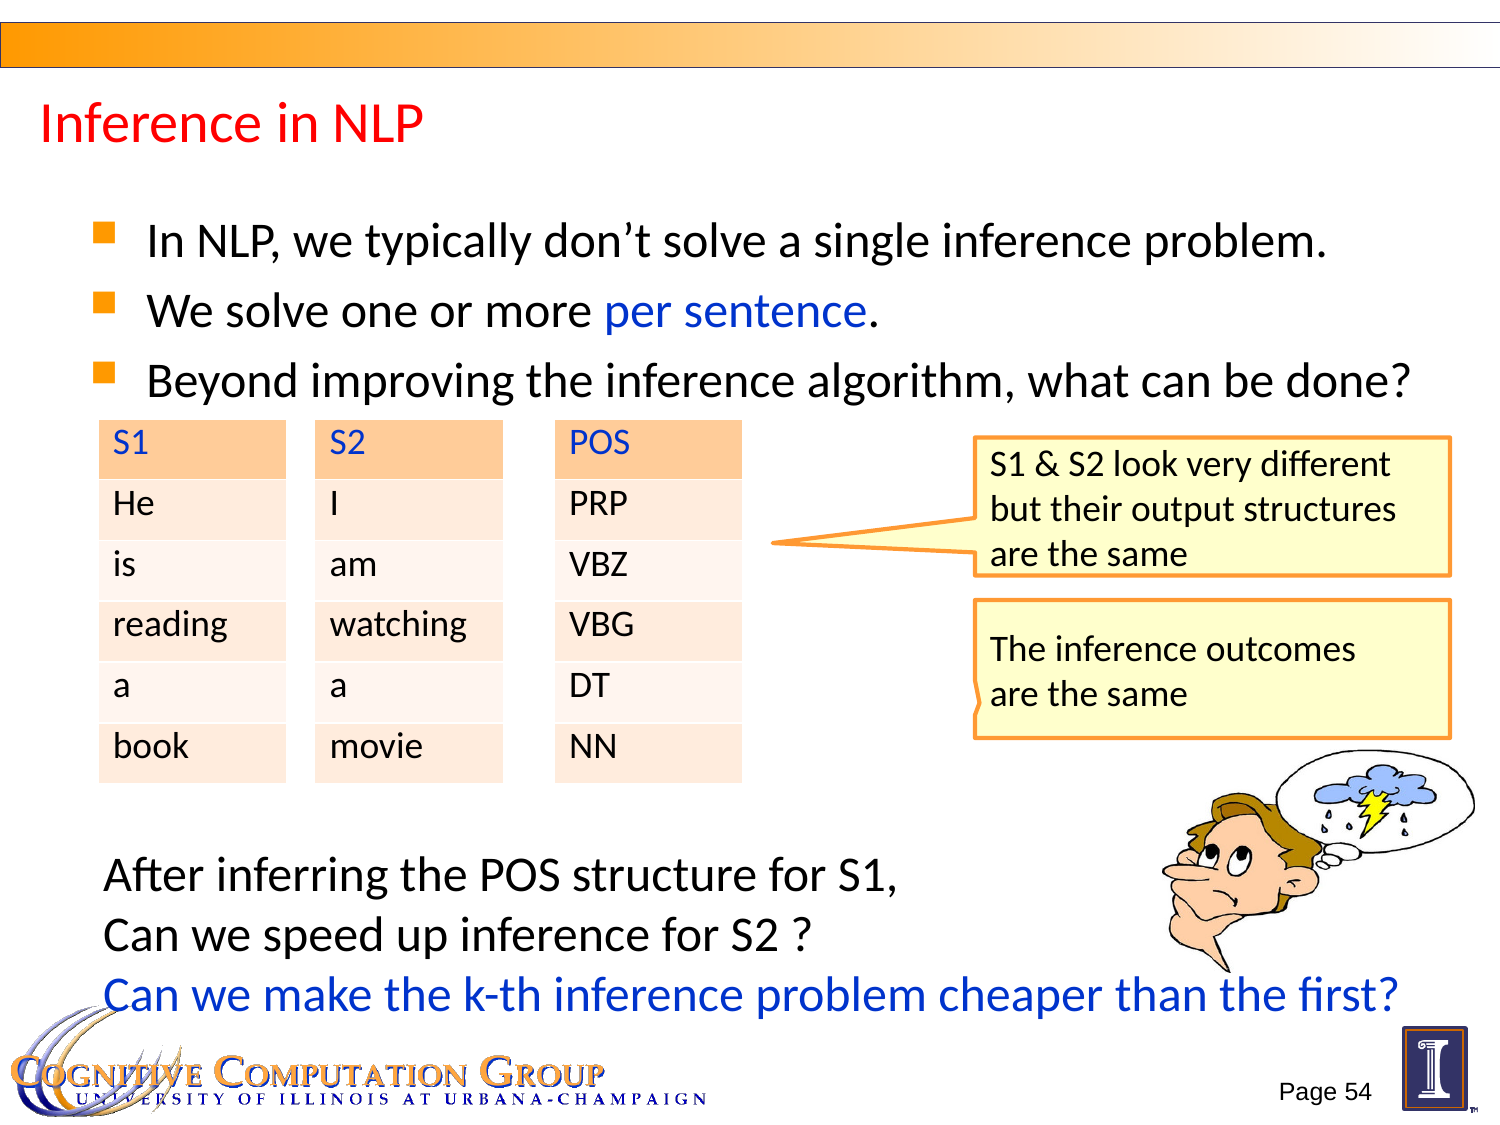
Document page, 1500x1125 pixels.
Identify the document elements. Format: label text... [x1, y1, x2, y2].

table_cell 0.05 [562, 23, 566, 67]
text_box After inferring the POS structure for S1, Can we speed up inference for S2 ? Can we make the k-th inference problem cheaper than the first? [88, 834, 1417, 1030]
table_header POS [555, 420, 742, 479]
table_cell am [315, 541, 503, 600]
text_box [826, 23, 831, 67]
table_cell DT [555, 663, 742, 722]
picture [1162, 749, 1476, 974]
table_cell NN [555, 724, 742, 783]
list In NLP, we typically don’t solve a single inference problem. We solve one or more per sentence. Beyond improving the inference algorithm, what can be done? [75, 200, 1450, 1013]
table_cell reading [99, 602, 286, 661]
text_box S1 & S2 look very different but their output structures are the same [770, 435, 1453, 578]
slide_number Page 54 [1237, 1074, 1388, 1113]
table_cell He [99, 480, 286, 540]
table_cell VBZ [555, 541, 742, 600]
table_cell VBG [555, 602, 742, 661]
table_cell I [315, 480, 503, 540]
table_cell a [99, 663, 286, 722]
text_box The inference outcomes are the same [972, 597, 1453, 741]
picture [0, 1000, 713, 1125]
table_cell book [99, 724, 286, 783]
table_header S2 [315, 420, 503, 479]
table_cell a [315, 663, 503, 722]
table_header 0.05 [738, 23, 743, 67]
table_header S1 [99, 420, 286, 479]
table_cell 0.05 [650, 23, 654, 67]
table_cell PRP [555, 480, 742, 540]
table_cell movie [315, 724, 503, 783]
table_cell is [99, 541, 286, 600]
title Inference in NLP [24, 75, 1375, 163]
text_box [914, 23, 919, 67]
table_cell watching [315, 602, 503, 661]
